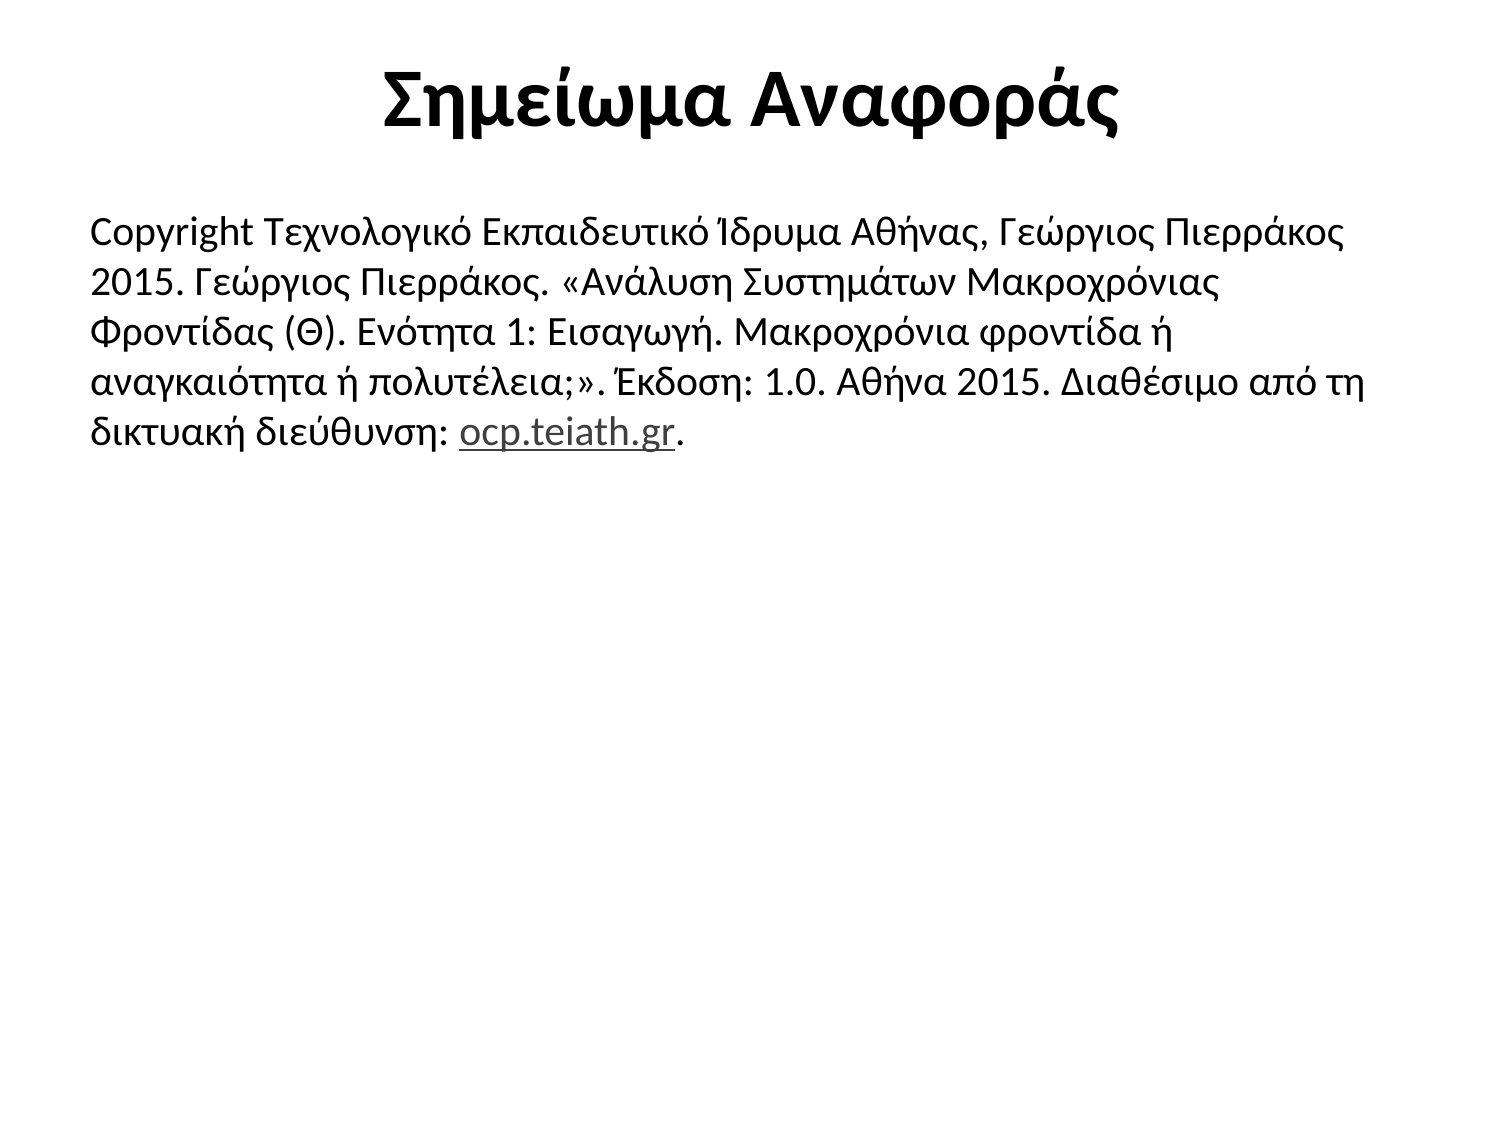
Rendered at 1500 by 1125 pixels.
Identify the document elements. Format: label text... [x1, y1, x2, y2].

list Copyright Τεχνολογικό Εκπαιδευτικό Ίδρυμα Αθήνας, Γεώργιος Πιερράκος 2015. Γεώργιος Πιερράκος. «Ανάλυση Συστημάτων Μακροχρόνιας Φροντίδας (Θ). Ενότητα 1: Εισαγωγή. Μακροχρόνια φροντίδα ή αναγκαιότητα ή πολυτέλεια;». Έκδοση: 1.0. Αθήνα 2015. Διαθέσιμο από τη δικτυακή διεύθυνση: ocp.teiath.gr. [75, 196, 1425, 1024]
title Σημείωμα Αναφοράς [76, 19, 1427, 169]
